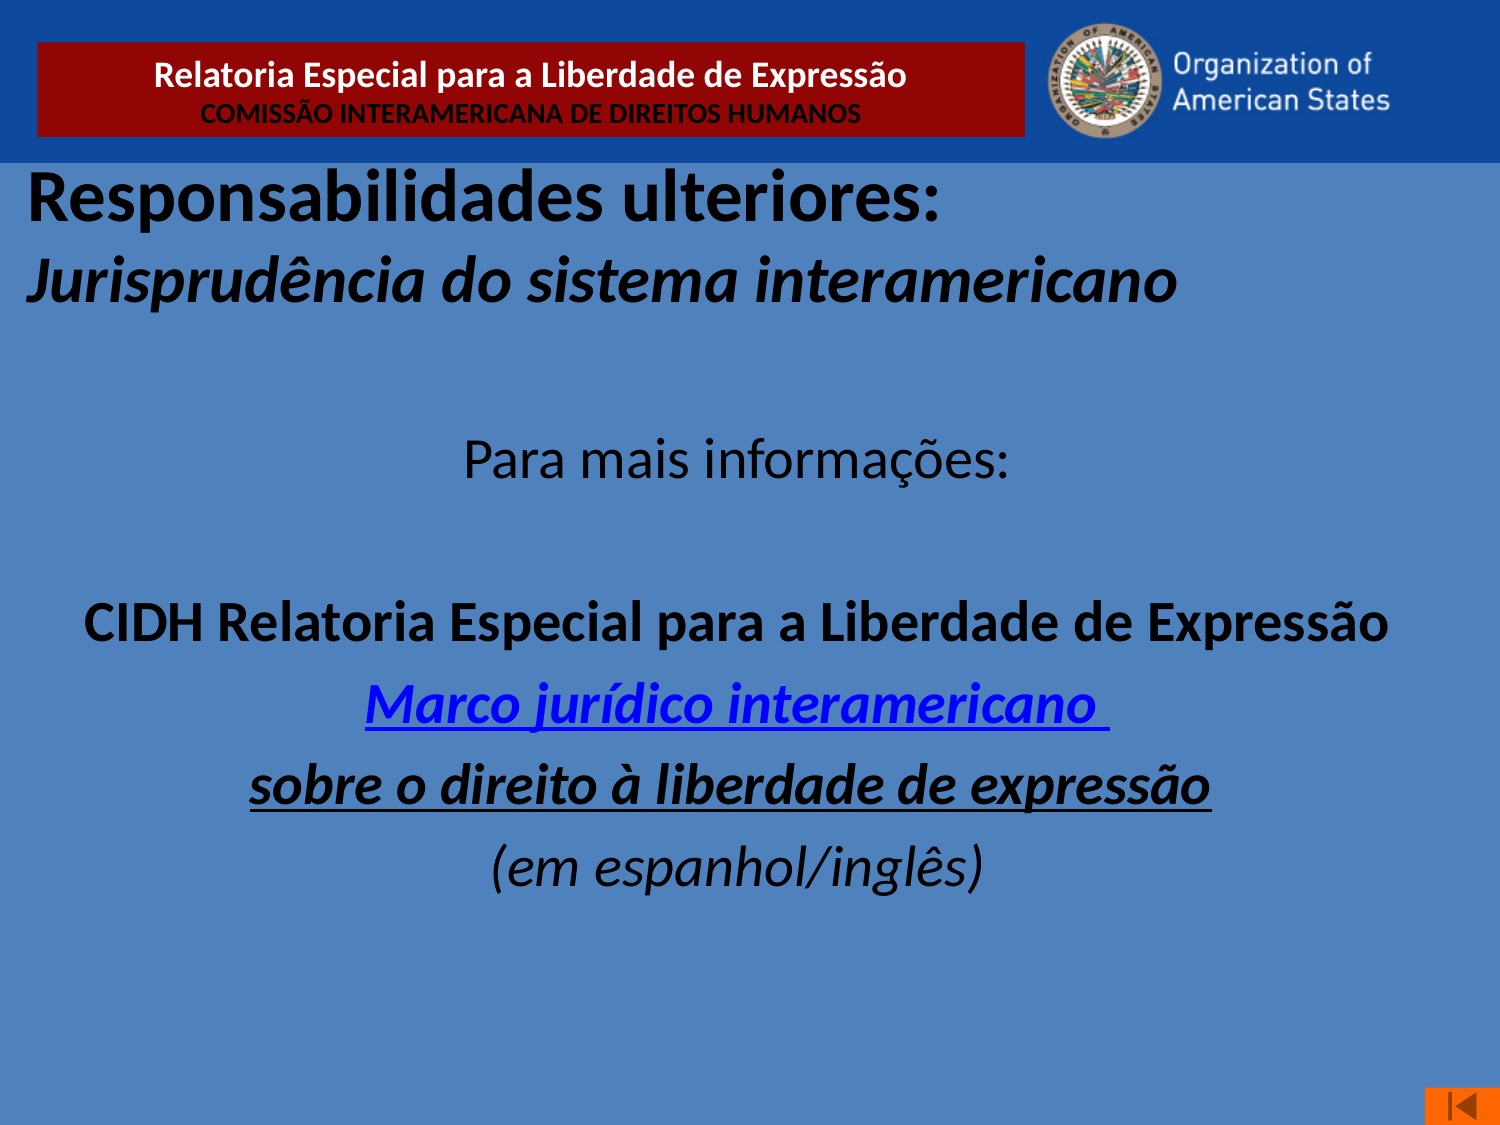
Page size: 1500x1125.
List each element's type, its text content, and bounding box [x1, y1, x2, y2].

picture [0, 0, 1500, 163]
title Responsabilidades ulteriores: Jurisprudência do sistema interamericano [12, 137, 1363, 326]
text_box Relatoria Especial para a Liberdade de Expressão COMISSÃO INTERAMERICANA DE DIREITOS HUMANOS [37, 42, 1025, 138]
text_box [1424, 1087, 1500, 1125]
list Para mais informações: CIDH Relatoria Especial para a Liberdade de Expressão Marco jurídico interamericano sobre o direito à liberdade de expressão (em espanhol/inglês) [0, 412, 1426, 1013]
